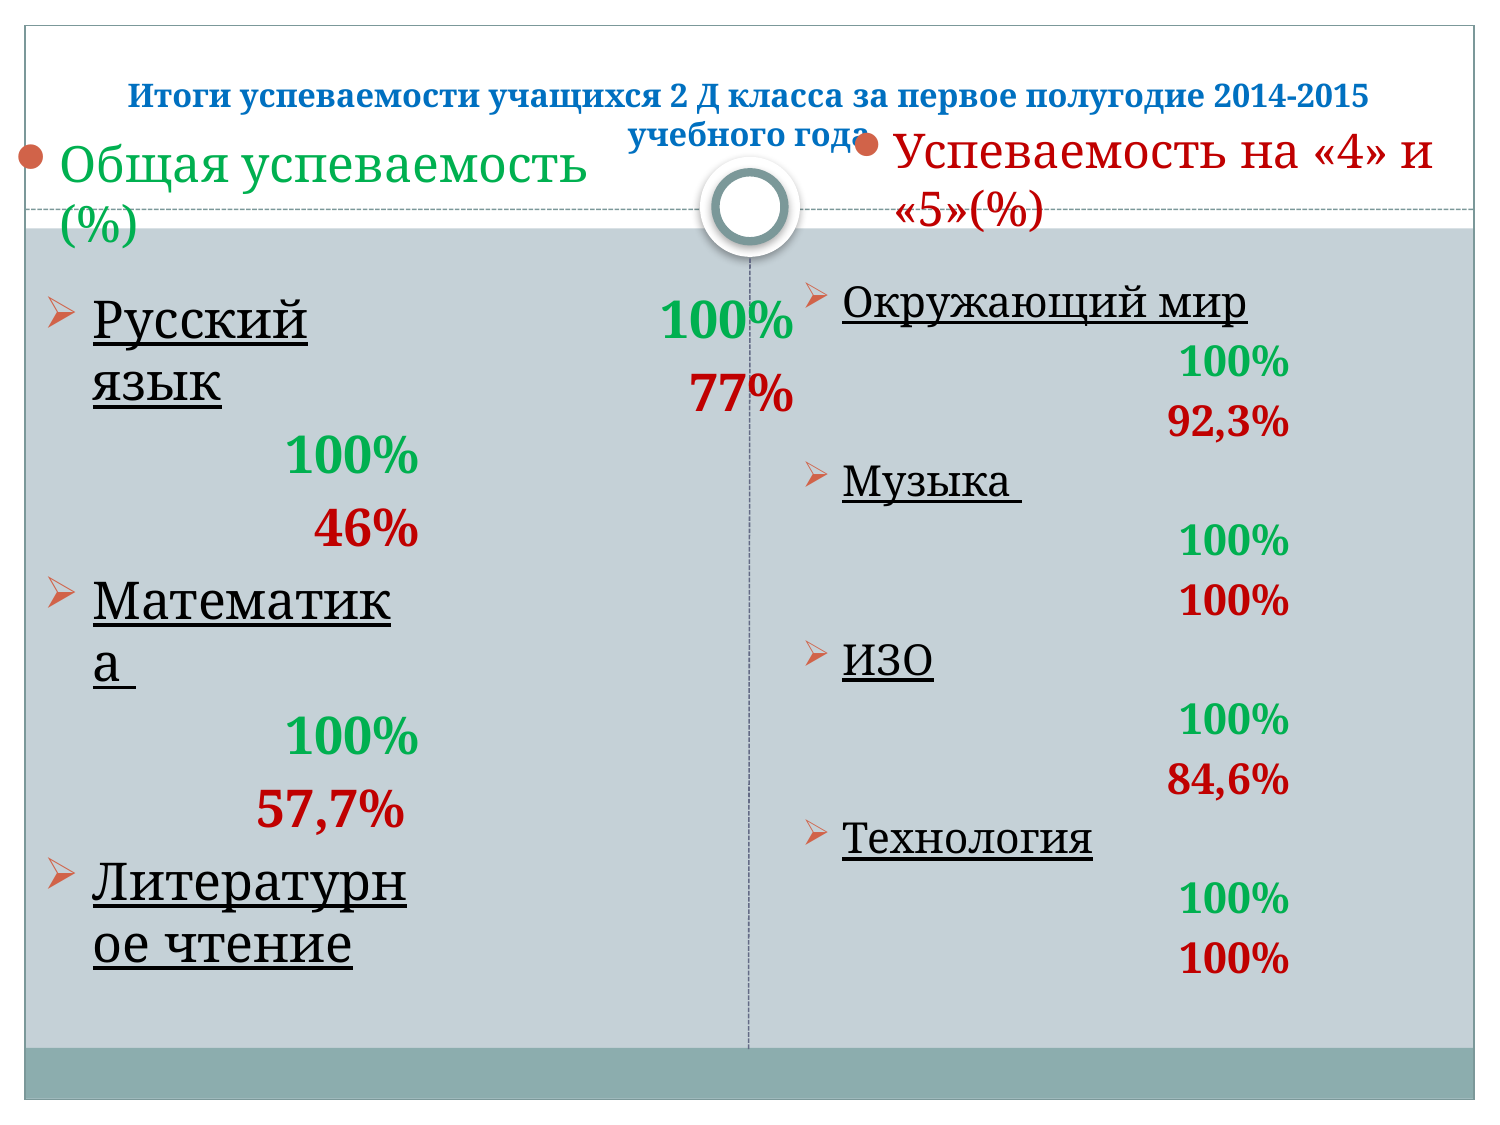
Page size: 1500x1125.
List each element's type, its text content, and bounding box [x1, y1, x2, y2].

list Успеваемость на «4» и «5»(%) [836, 113, 1500, 244]
list Окружающий мир 100% 92,3% Музыка 100% 100% ИЗО 100% 84,6% Технология 100% 100% [787, 267, 1306, 993]
list Общая успеваемость (%) [0, 125, 663, 268]
title Итоги успеваемости учащихся 2 Д класса за первое полугодие 2014-2015 учебного года [49, 66, 1450, 209]
list Русский язык 100% 46% Математика 100% 57,7% Литературное чтение 100% 77% [29, 278, 787, 993]
